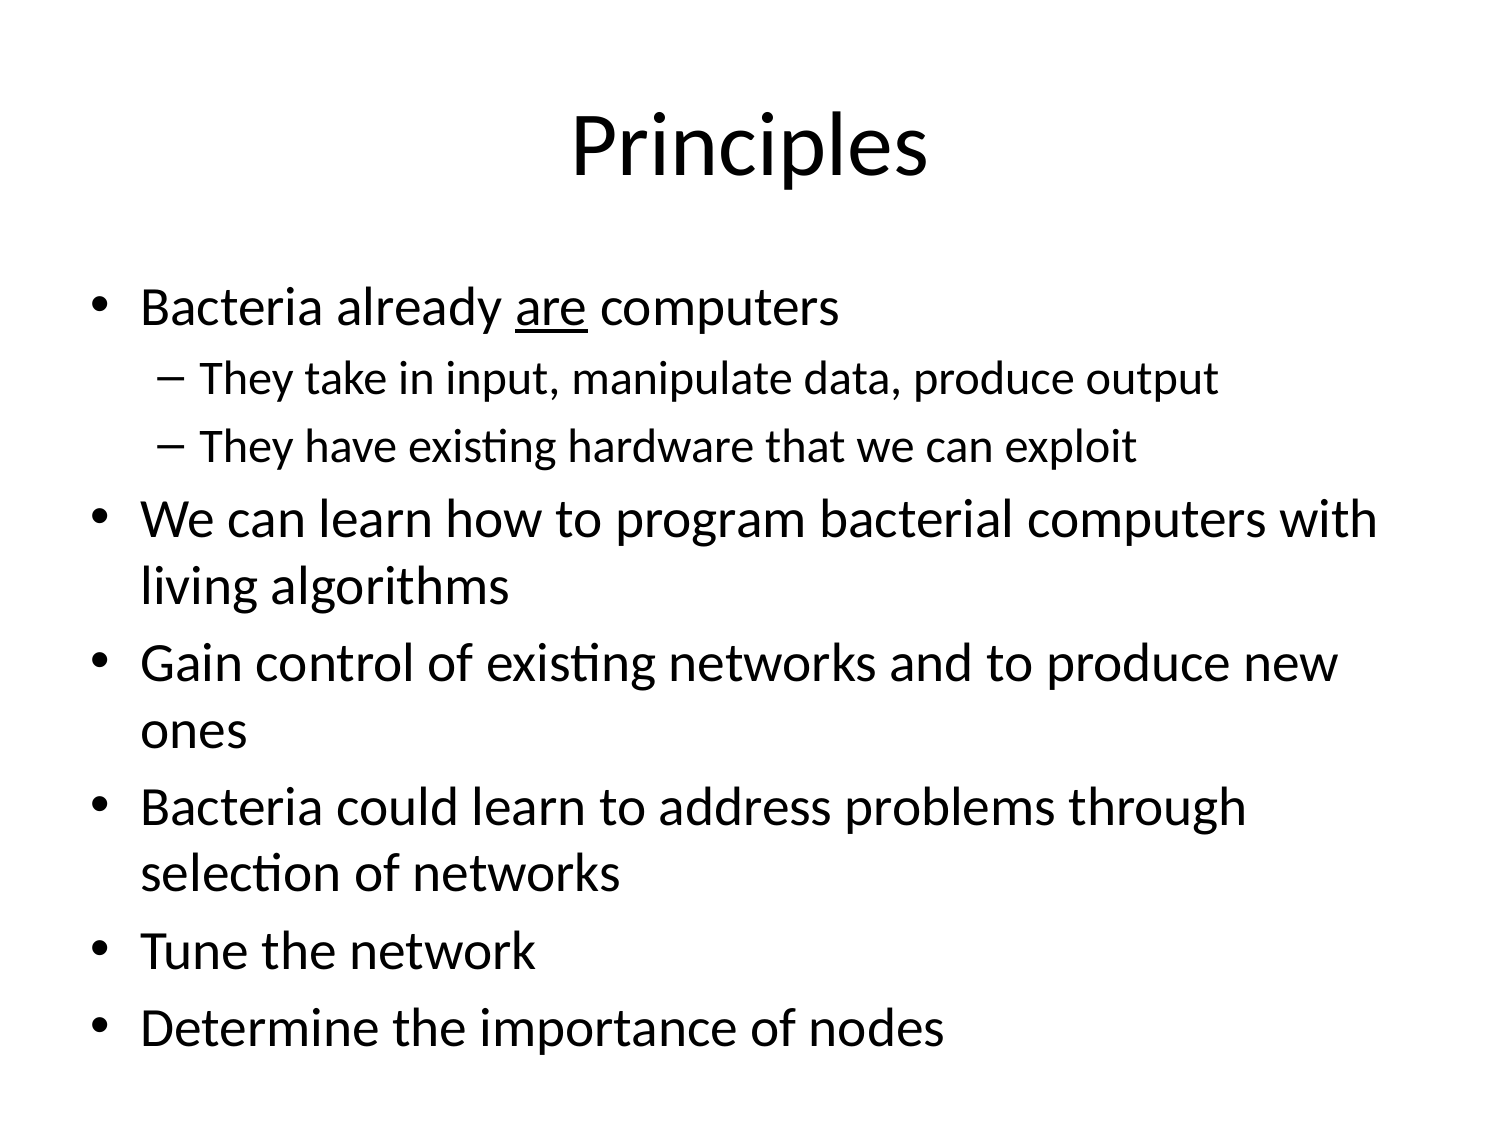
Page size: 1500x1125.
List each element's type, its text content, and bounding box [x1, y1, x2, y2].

list Bacteria already are computers They take in input, manipulate data, produce output They have existing hardware that we can exploit We can learn how to program bacterial computers with living algorithms Gain control of existing networks and to produce new ones Bacteria could learn to address problems through selection of networks Tune the network Determine the importance of nodes [74, 262, 1463, 1076]
title Principles [74, 44, 1426, 233]
